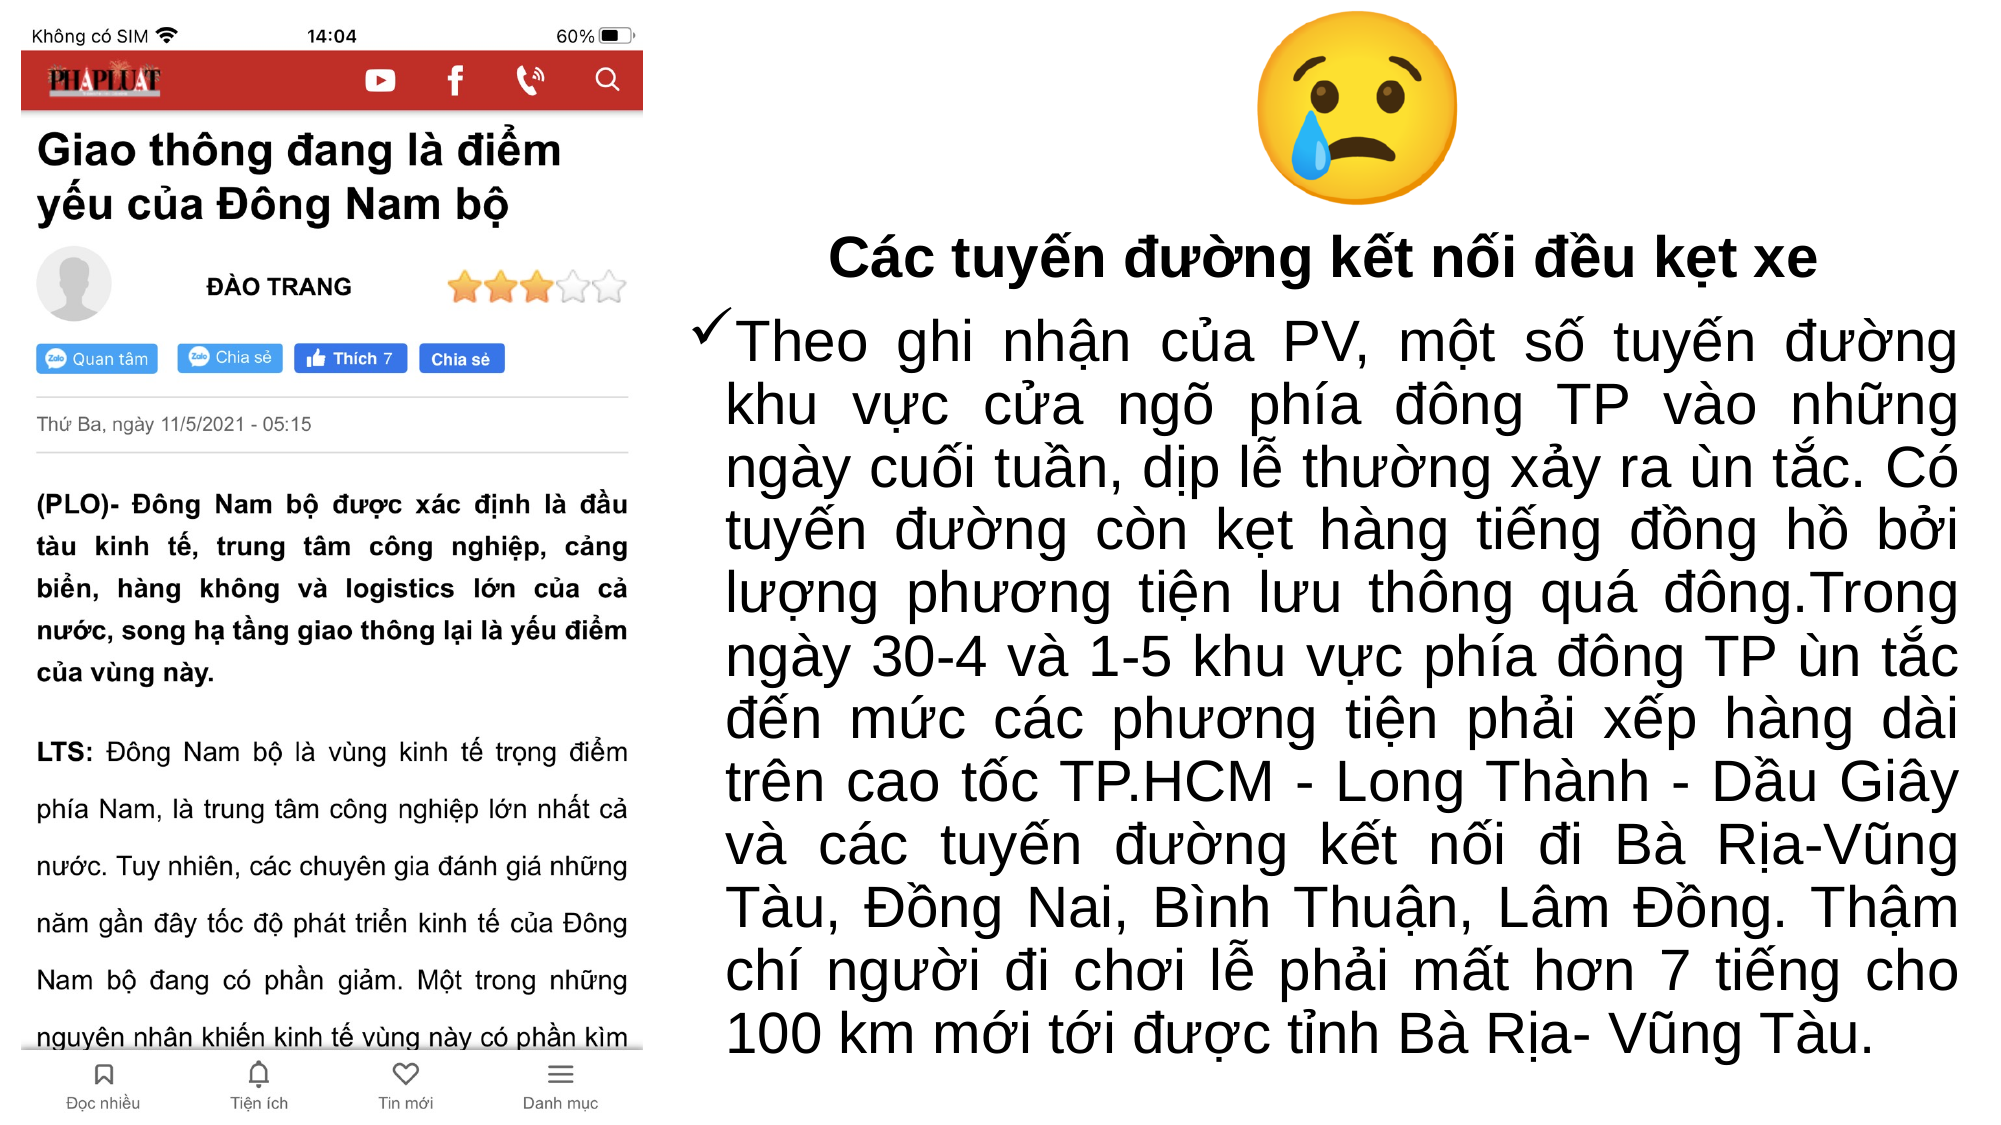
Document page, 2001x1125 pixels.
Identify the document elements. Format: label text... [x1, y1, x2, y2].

picture [21, 19, 643, 1125]
list Các tuyến đường kết nối đều kẹt xe Theo ghi nhận của PV, một số tuyến đường khu vực cửa ngõ phía đông TP vào những ngày cuối tuần, dịp lễ thường xảy ra ùn tắc. Có tuyến đường còn kẹt hàng tiếng đồng hồ bởi lượng phương tiện lưu thông quá đông.Trong ngày 30-4 và 1-5 khu vực phía đông TP ùn tắc đến mức các phương tiện phải xếp hàng dài trên cao tốc TP.HCM - Long Thành - Dầu Giây và các tuyến đường kết nối đi Bà Rịa-Vũng Tàu, Đồng Nai, Bình Thuận, Lâm Đồng. Thậm chí người đi chơi lễ phải mất hơn 7 tiếng cho 100 km mới tới được tỉnh Bà Rịa- Vũng Tàu. [672, 219, 1977, 1083]
picture [1247, 0, 1468, 220]
